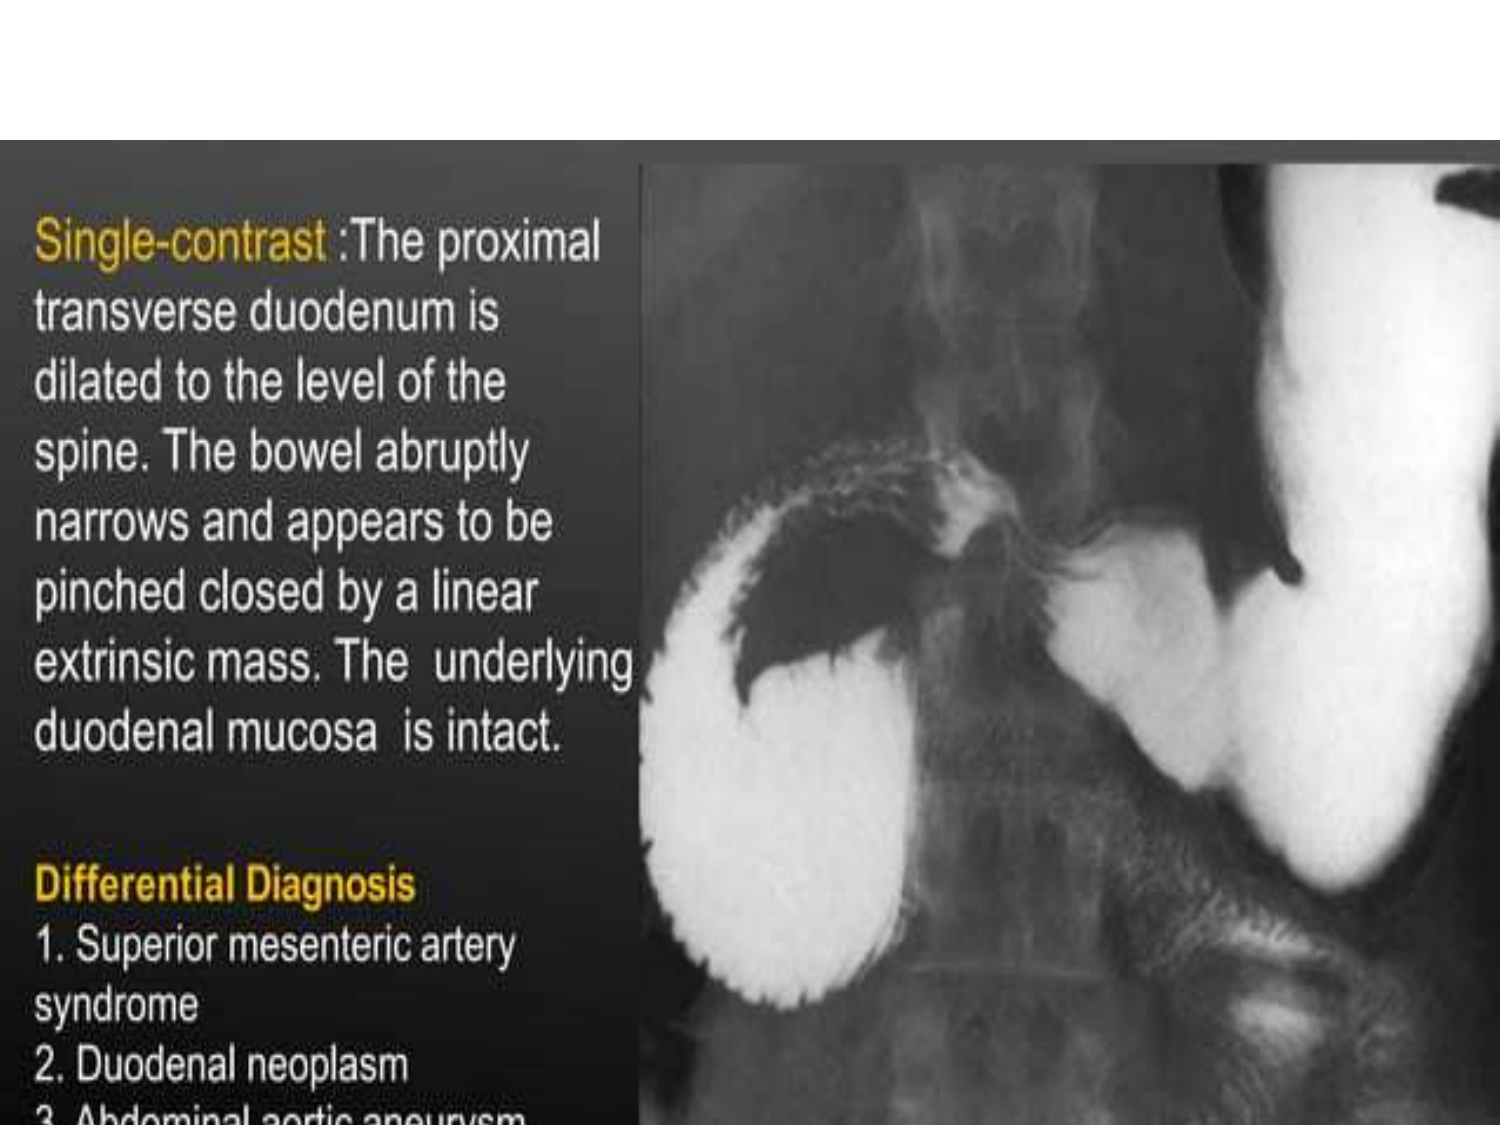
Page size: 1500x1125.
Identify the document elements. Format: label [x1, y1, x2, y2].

picture [0, 139, 1500, 1125]
